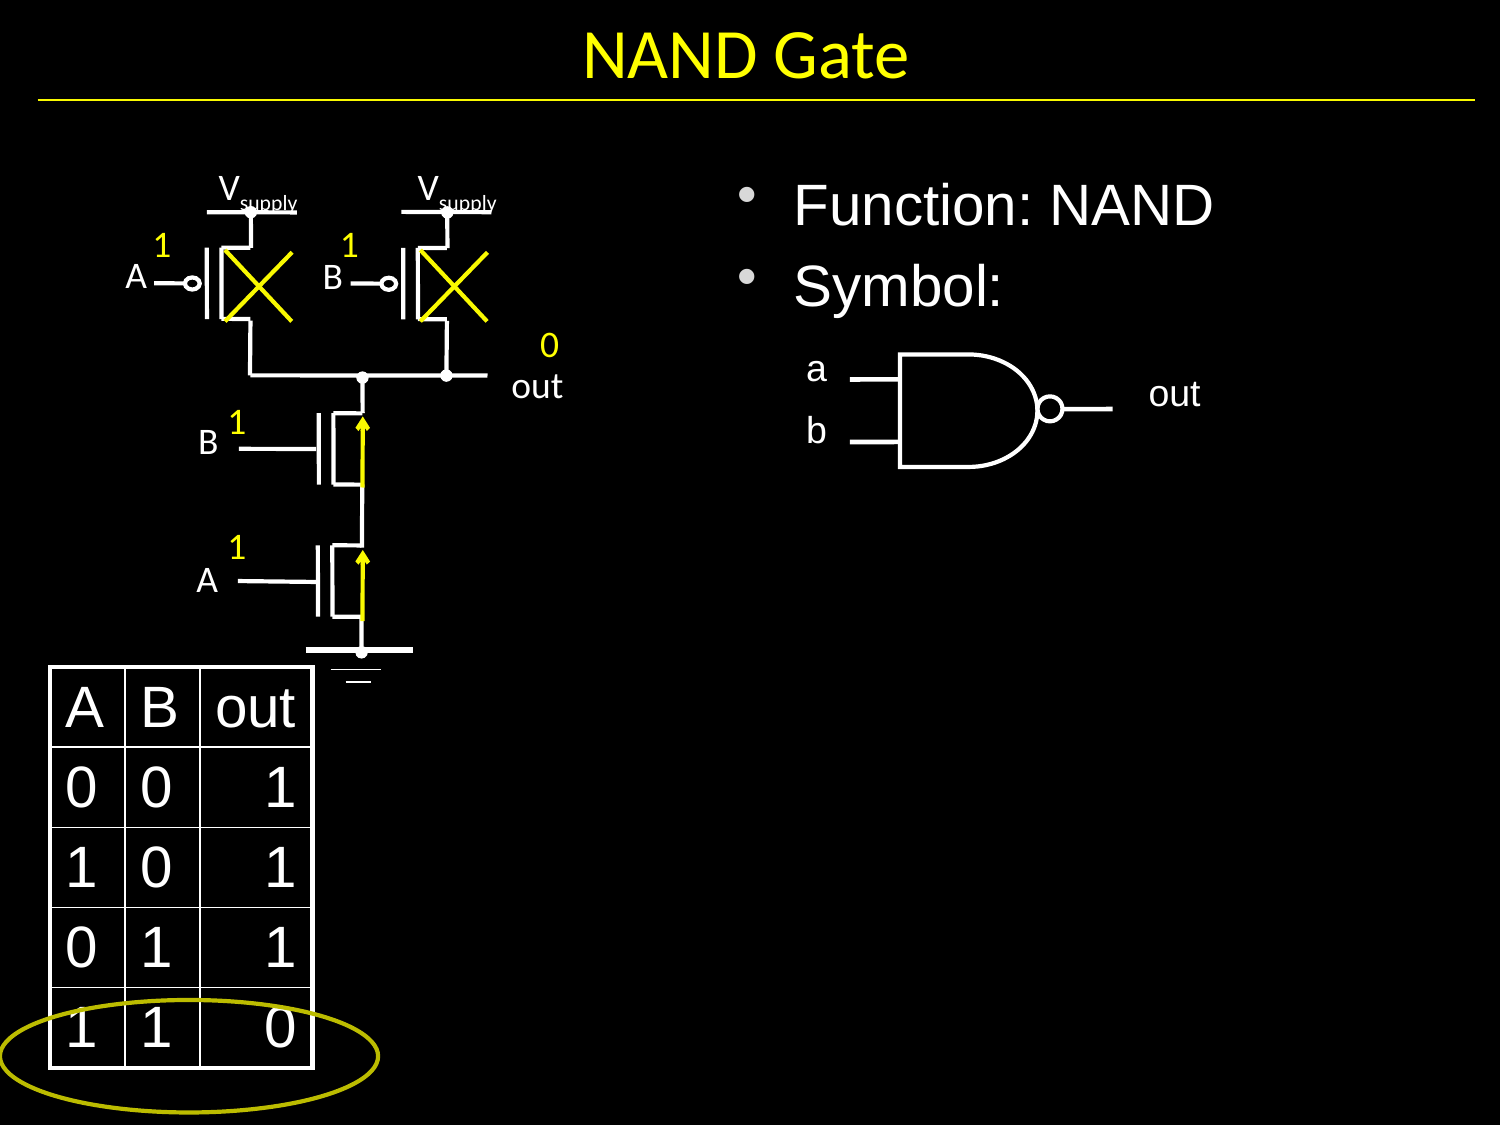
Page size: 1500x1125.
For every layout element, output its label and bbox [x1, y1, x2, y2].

text_box [181, 514, 262, 608]
table_cell [126, 988, 199, 1000]
table_cell [201, 828, 310, 907]
table_cell [52, 828, 124, 907]
text_box [0, 997, 381, 1115]
table_cell [201, 988, 310, 1010]
text_box [203, 147, 512, 485]
text_box [737, 166, 1413, 842]
text_box [358, 549, 365, 647]
table_header [126, 669, 199, 746]
table_cell [52, 908, 124, 987]
text_box [355, 653, 368, 659]
table_cell [126, 828, 199, 907]
text_box [307, 212, 397, 305]
table_cell [52, 748, 124, 827]
table_header [201, 669, 310, 746]
table_cell [201, 748, 310, 827]
text_box [496, 312, 579, 414]
table_cell [52, 988, 124, 1014]
text_box [237, 545, 319, 617]
text_box [332, 416, 363, 617]
table_cell [201, 908, 310, 987]
table_header [52, 669, 124, 746]
table_cell [126, 748, 199, 827]
table_cell [126, 908, 199, 987]
text_box [110, 212, 200, 305]
text_box [183, 389, 317, 470]
title [108, 0, 1384, 100]
